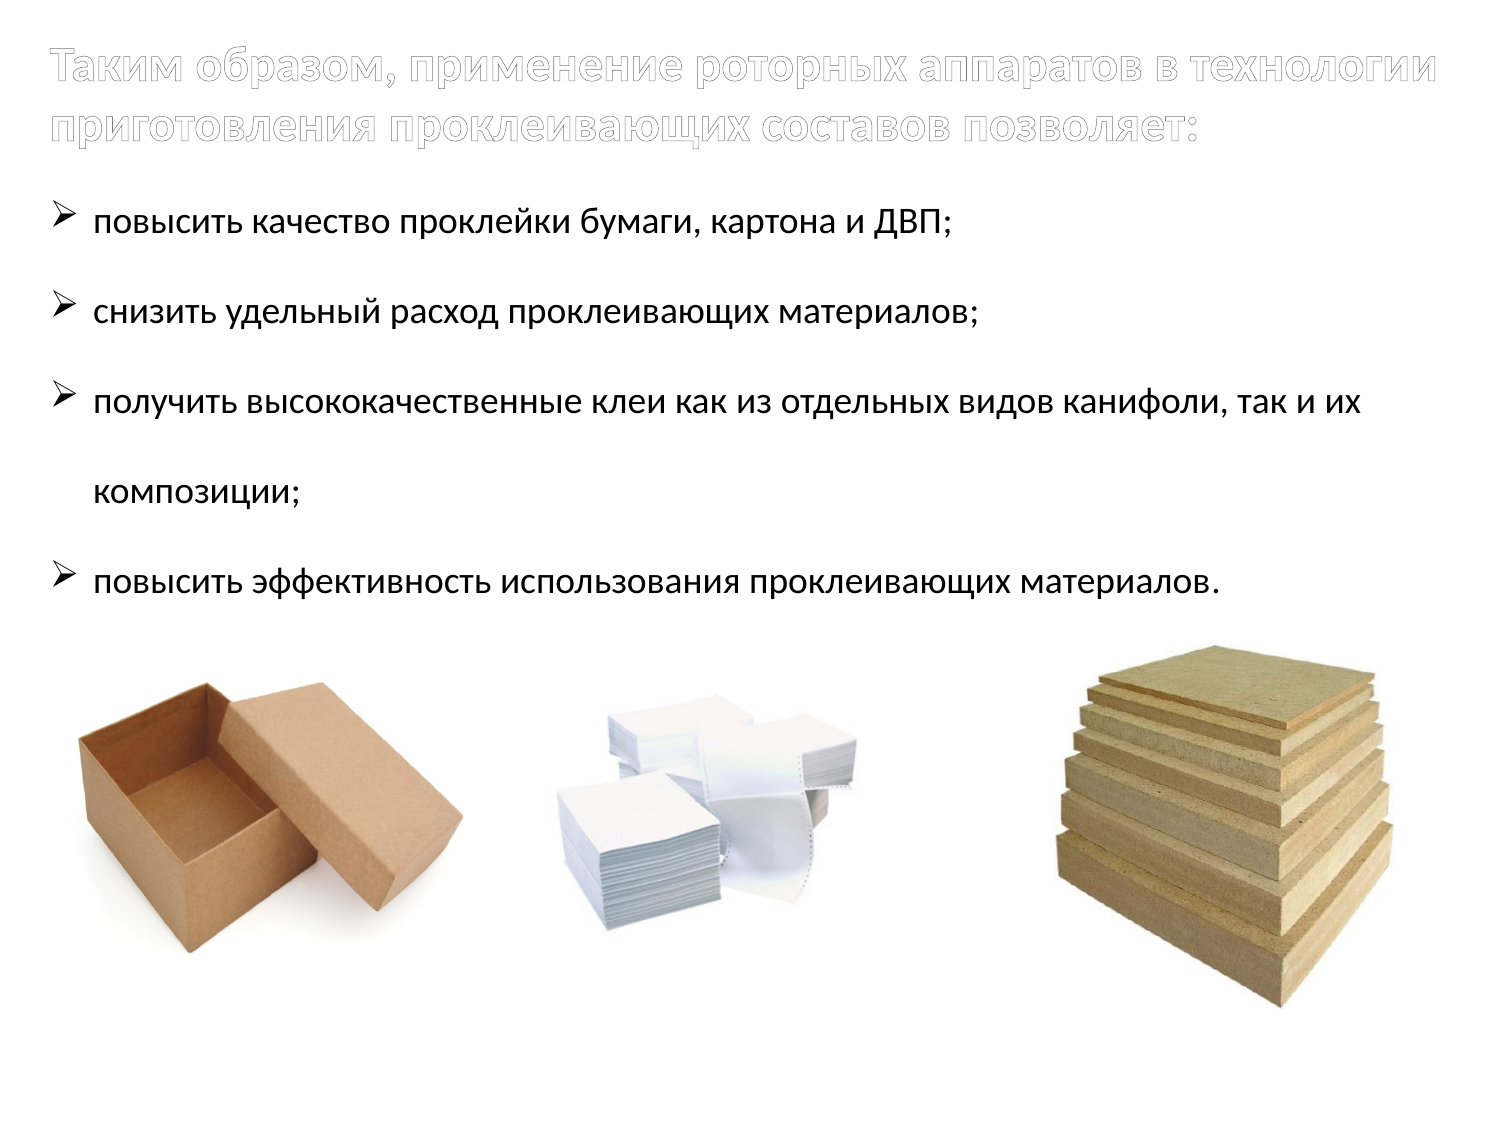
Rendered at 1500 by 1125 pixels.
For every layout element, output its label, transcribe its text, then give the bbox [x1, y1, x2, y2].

text_box Таким образом, применение роторных аппаратов в технологии приготовления проклеивающих составов позволяет: повысить качество проклейки бумаги, картона и ДВП; снизить удельный расход проклеивающих материалов; получить высококачественные клеи как из отдельных видов канифоли, так и их композиции; повысить эффективность использования проклеивающих материалов. [35, 23, 1465, 654]
picture [1054, 644, 1394, 1009]
picture [550, 655, 864, 969]
picture [70, 667, 467, 962]
